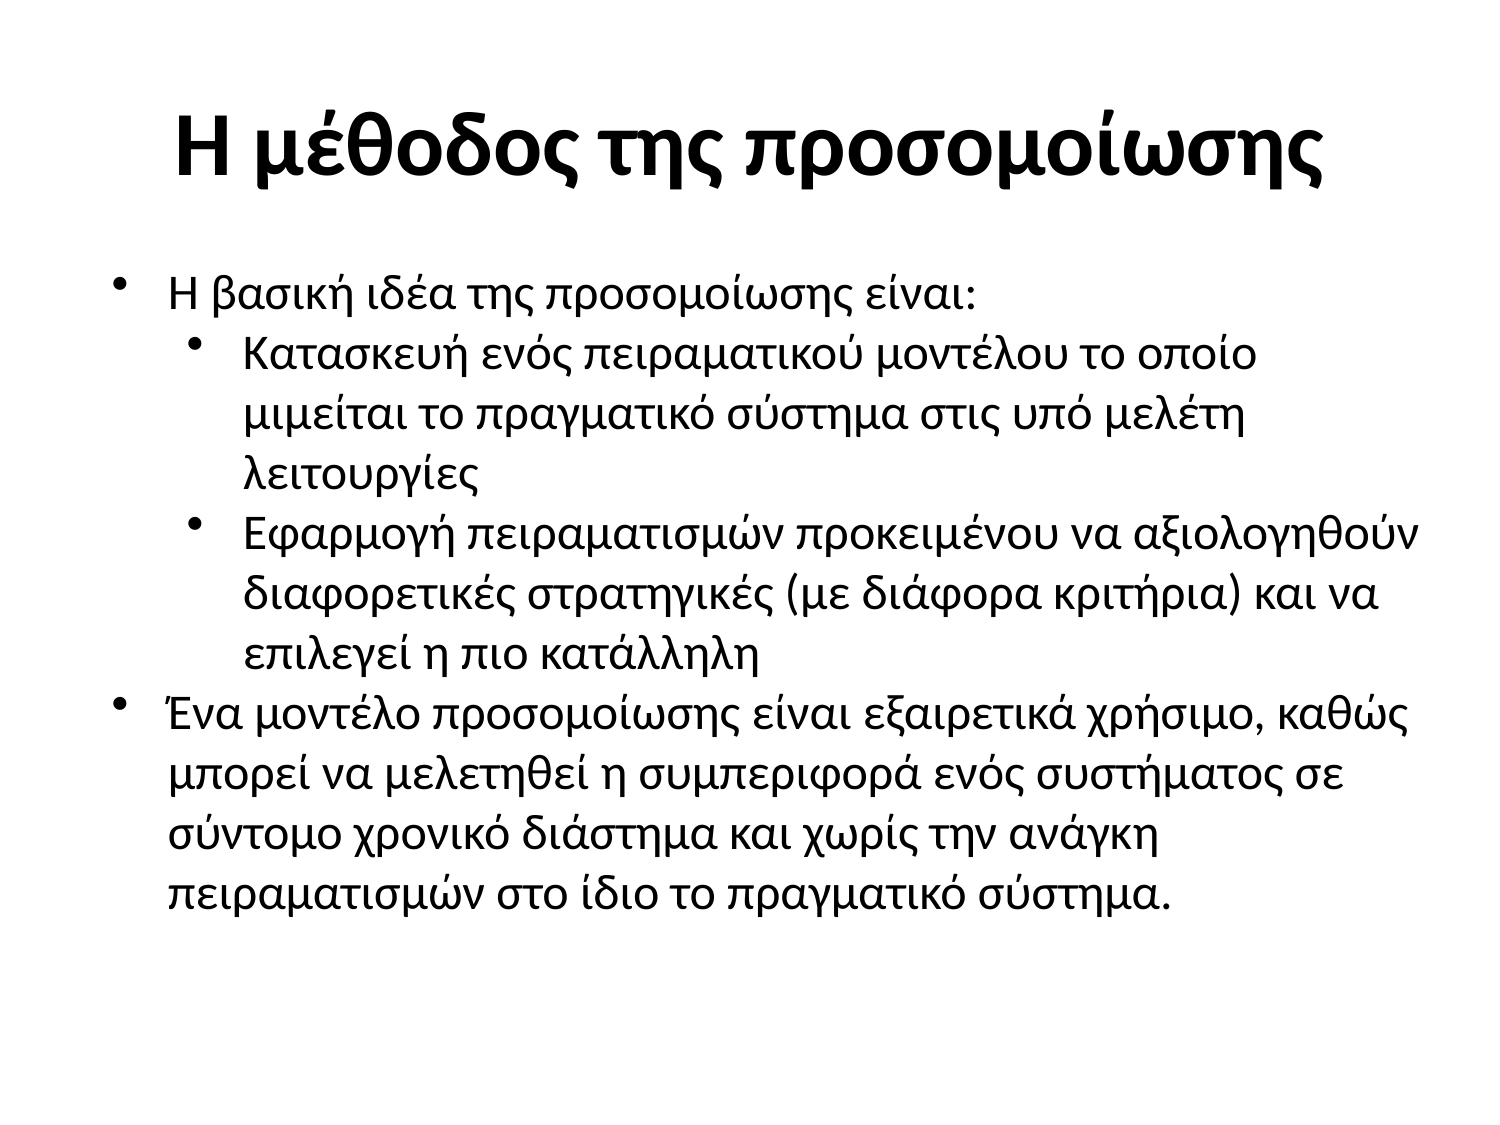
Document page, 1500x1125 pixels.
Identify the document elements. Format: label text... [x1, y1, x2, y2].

title Η μέθοδος της προσομοίωσης [75, 45, 1425, 233]
text_box Η βασική ιδέα της προσομοίωσης είναι: Κατασκευή ενός πειραματικού μοντέλου το οποίο μιμείται το πραγματικό σύστημα στις υπό μελέτη λειτουργίες Εφαρμογή πειραματισμών προκειμένου να αξιολογηθούν διαφορετικές στρατηγικές (με διάφορα κριτήρια) και να επιλεγεί η πιο κατάλληλη Ένα μοντέλο προσομοίωσης είναι εξαιρετικά χρήσιμο, καθώς μπορεί να μελετηθεί η συμπεριφορά ενός συστήματος σε σύντομο χρονικό διάστημα και χωρίς την ανάγκη πειραματισμών στο ίδιο το πραγματικό σύστημα. [109, 259, 1431, 920]
